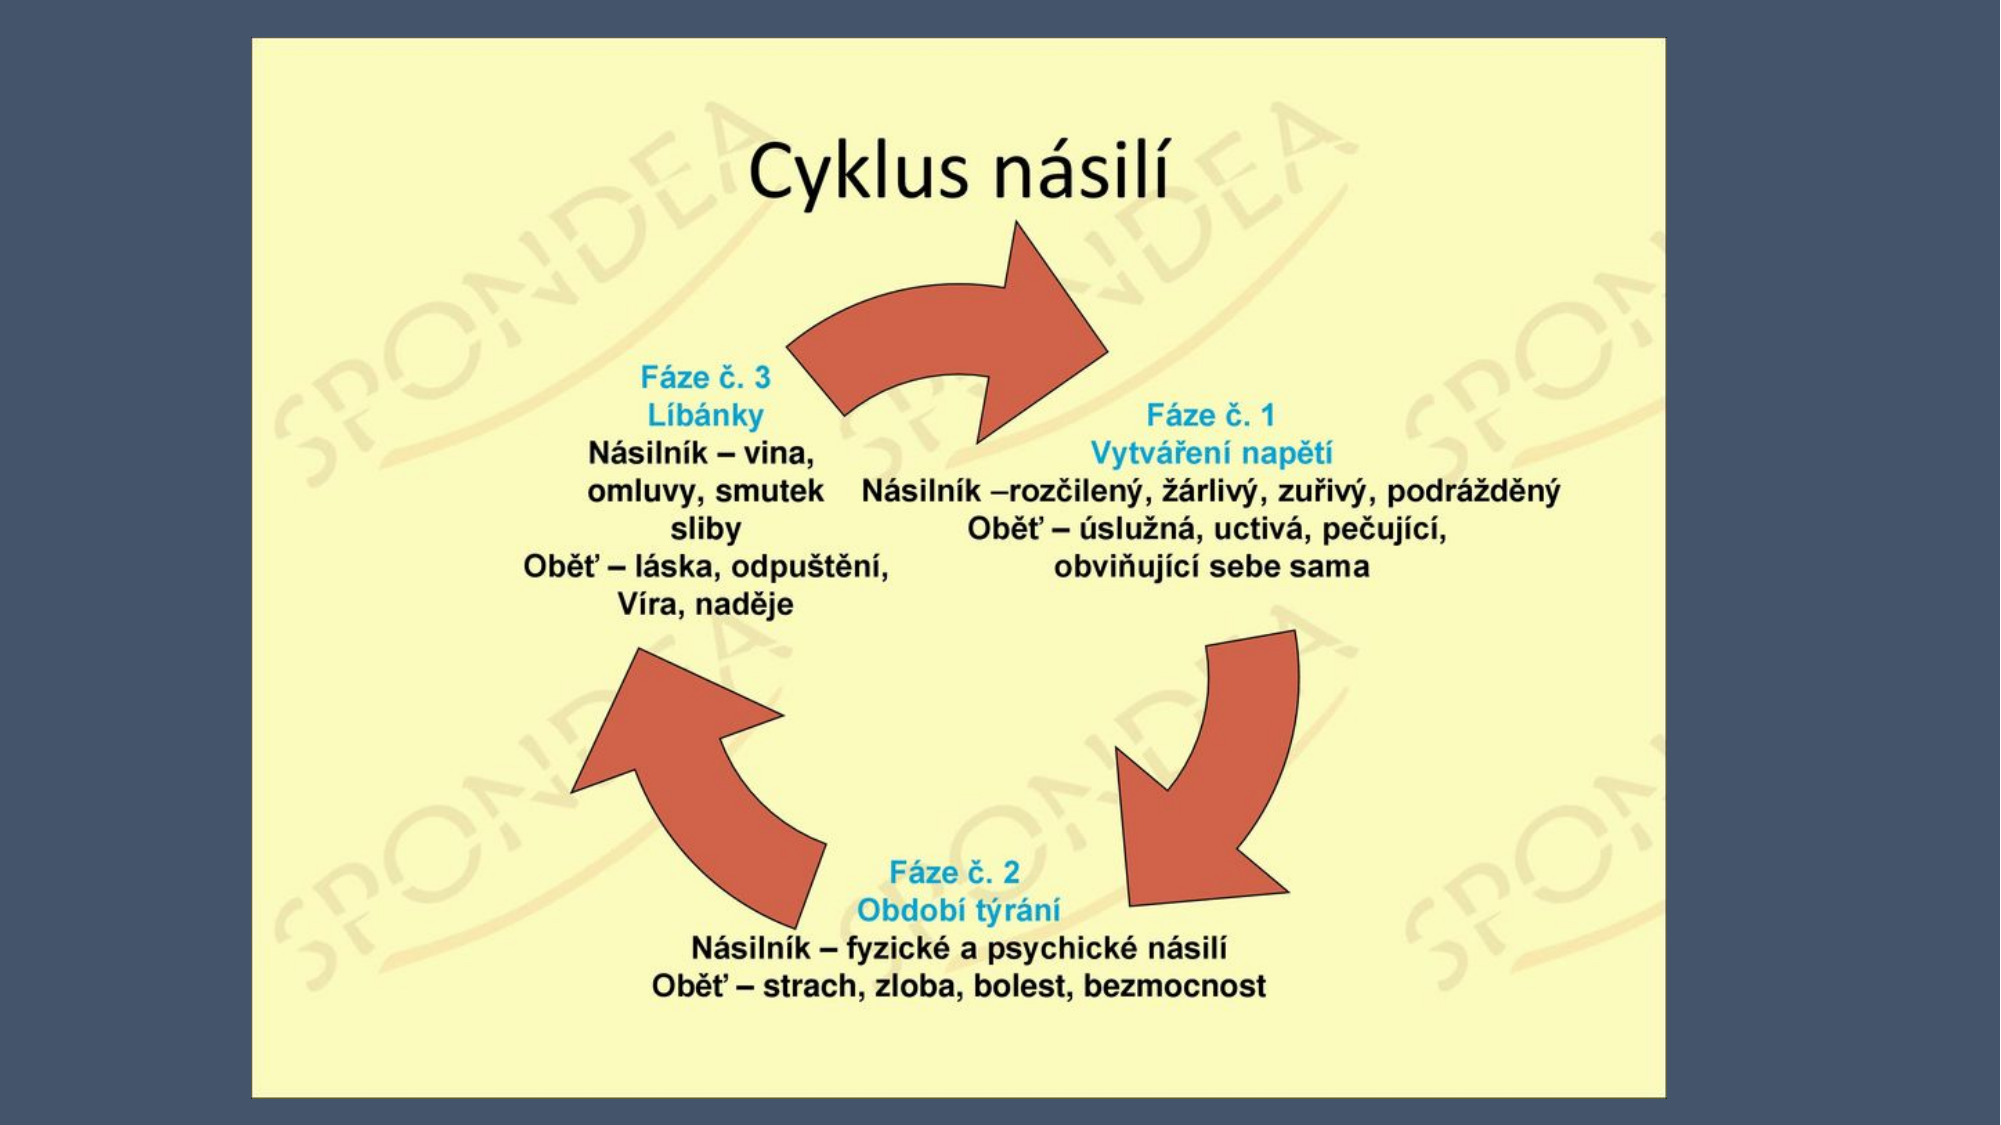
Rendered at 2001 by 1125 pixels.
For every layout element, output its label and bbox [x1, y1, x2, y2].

picture [251, 37, 1667, 1099]
